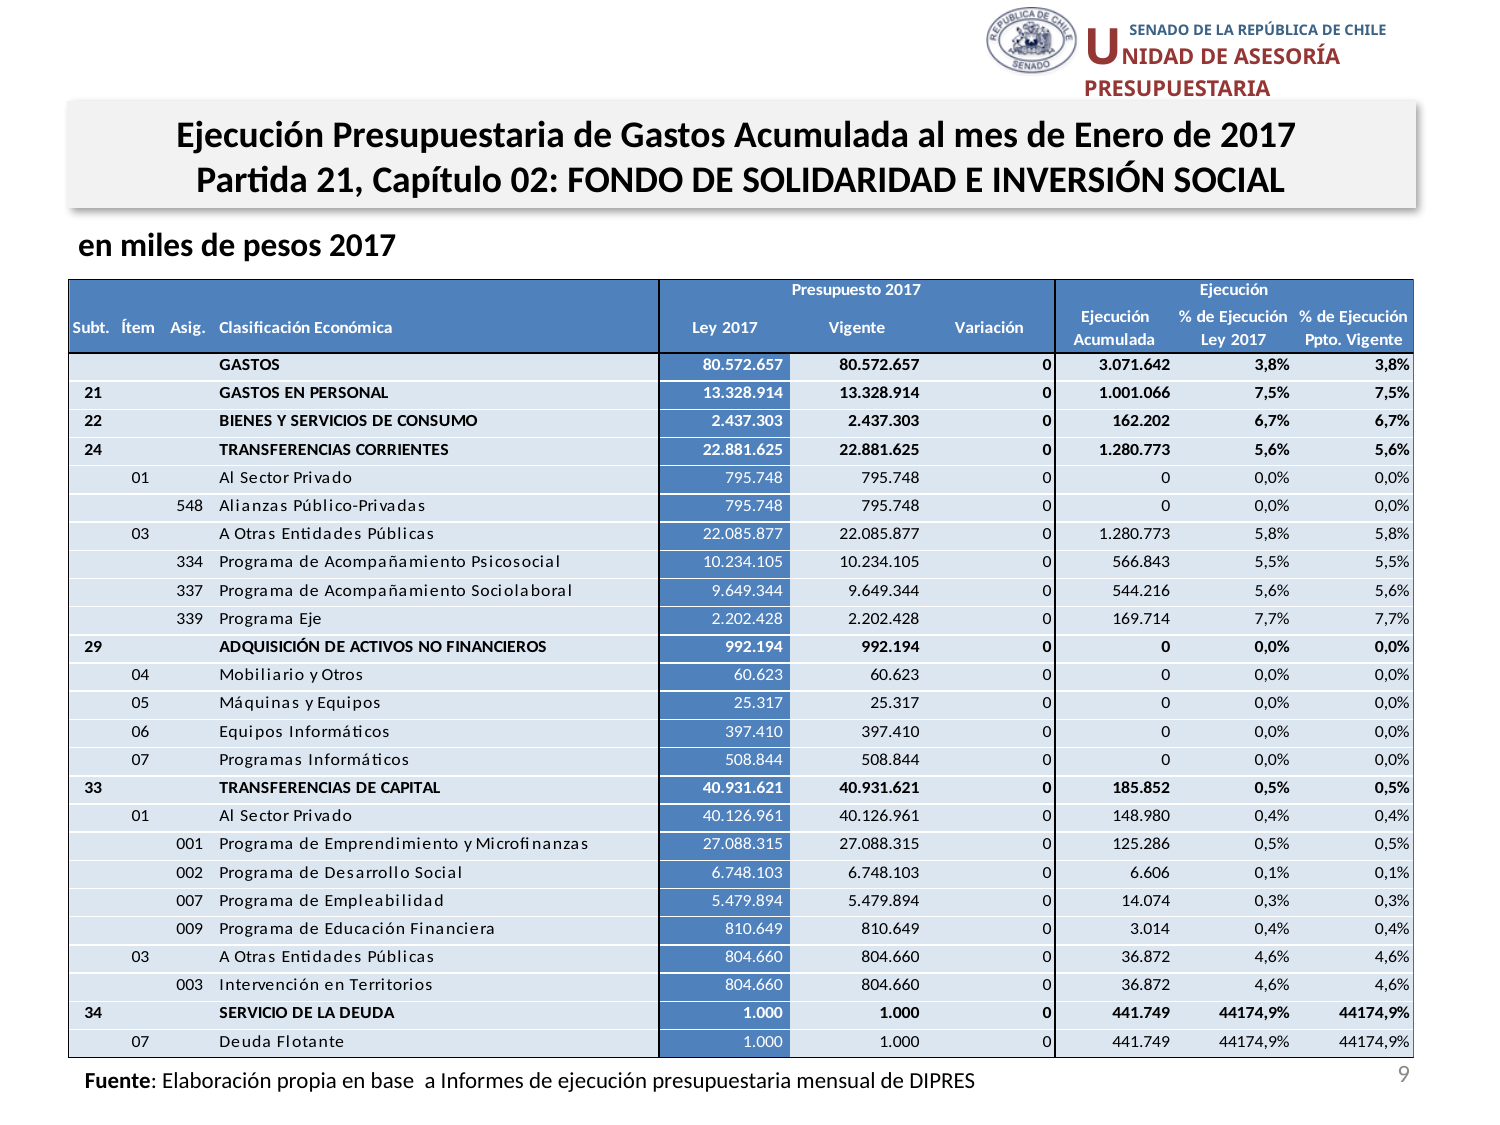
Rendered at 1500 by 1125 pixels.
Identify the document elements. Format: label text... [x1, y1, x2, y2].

footer Fuente: Elaboración propia en base a Informes de ejecución presupuestaria mensual de DIPRES [70, 1057, 1450, 1118]
text_box en miles de pesos 2017 [63, 216, 1414, 281]
picture [986, 7, 1079, 76]
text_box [67, 278, 1416, 1059]
slide_number 9 [1074, 1042, 1425, 1103]
text_box Ejecución Presupuestaria de Gastos Acumulada al mes de Enero de 2017 Partida 21, Capítulo 02: FONDO DE SOLIDARIDAD E INVERSIÓN SOCIAL [67, 101, 1415, 208]
